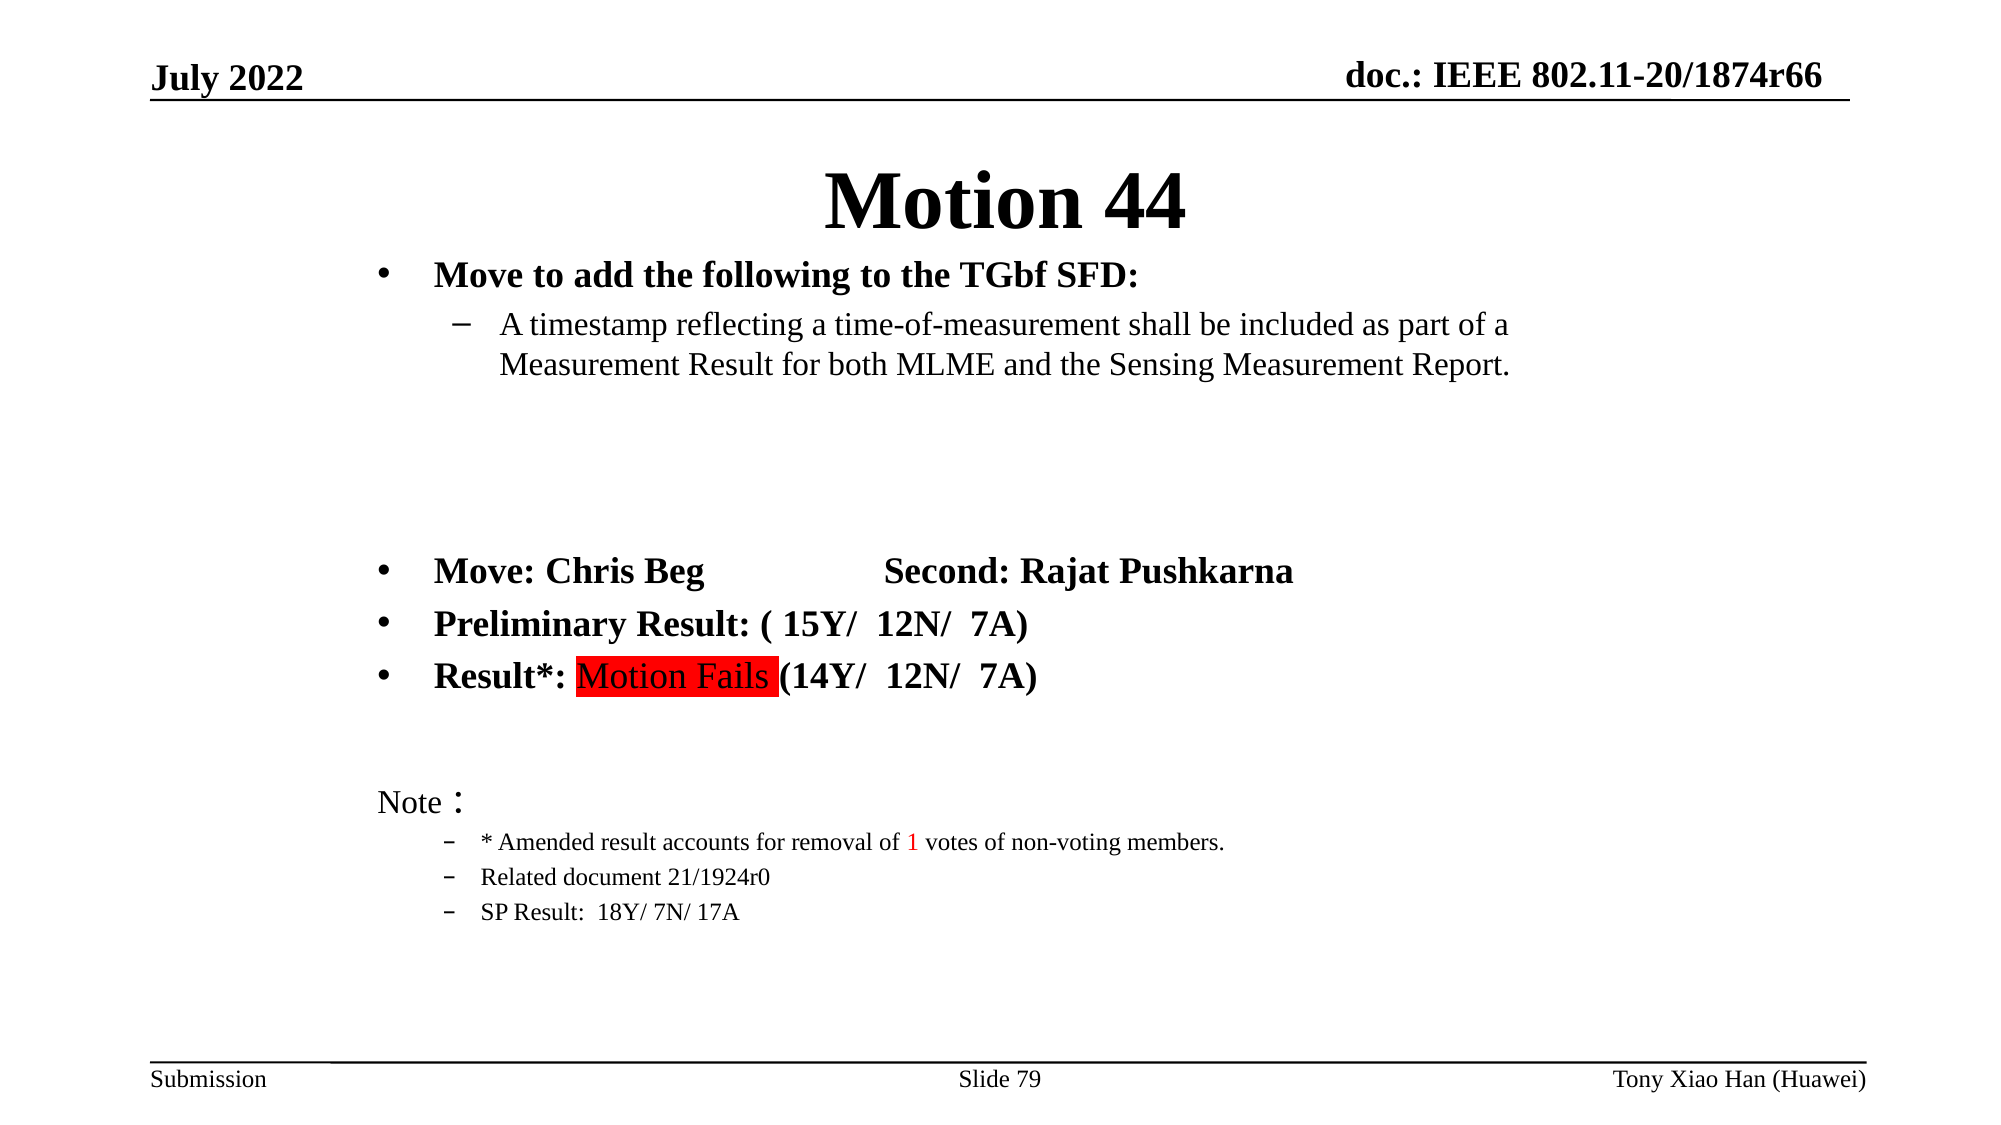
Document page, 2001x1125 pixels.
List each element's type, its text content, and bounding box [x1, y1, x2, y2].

text_box Move to add the following to the TGbf SFD: A timestamp reflecting a time-of-measurement shall be included as part of a Measurement Result for both MLME and the Sensing Measurement Report. Move: Chris Beg Second: Rajat Pushkarna Preliminary Result: ( 15Y/ 12N/ 7A) Result*: Motion Fails (14Y/ 12N/ 7A) Note： * Amended result accounts for removal of 1 votes of non-voting members. Related document 21/1924r0 SP Result: 18Y/ 7N/ 17A [362, 212, 1638, 938]
text_box Motion 44 [368, 137, 1644, 275]
